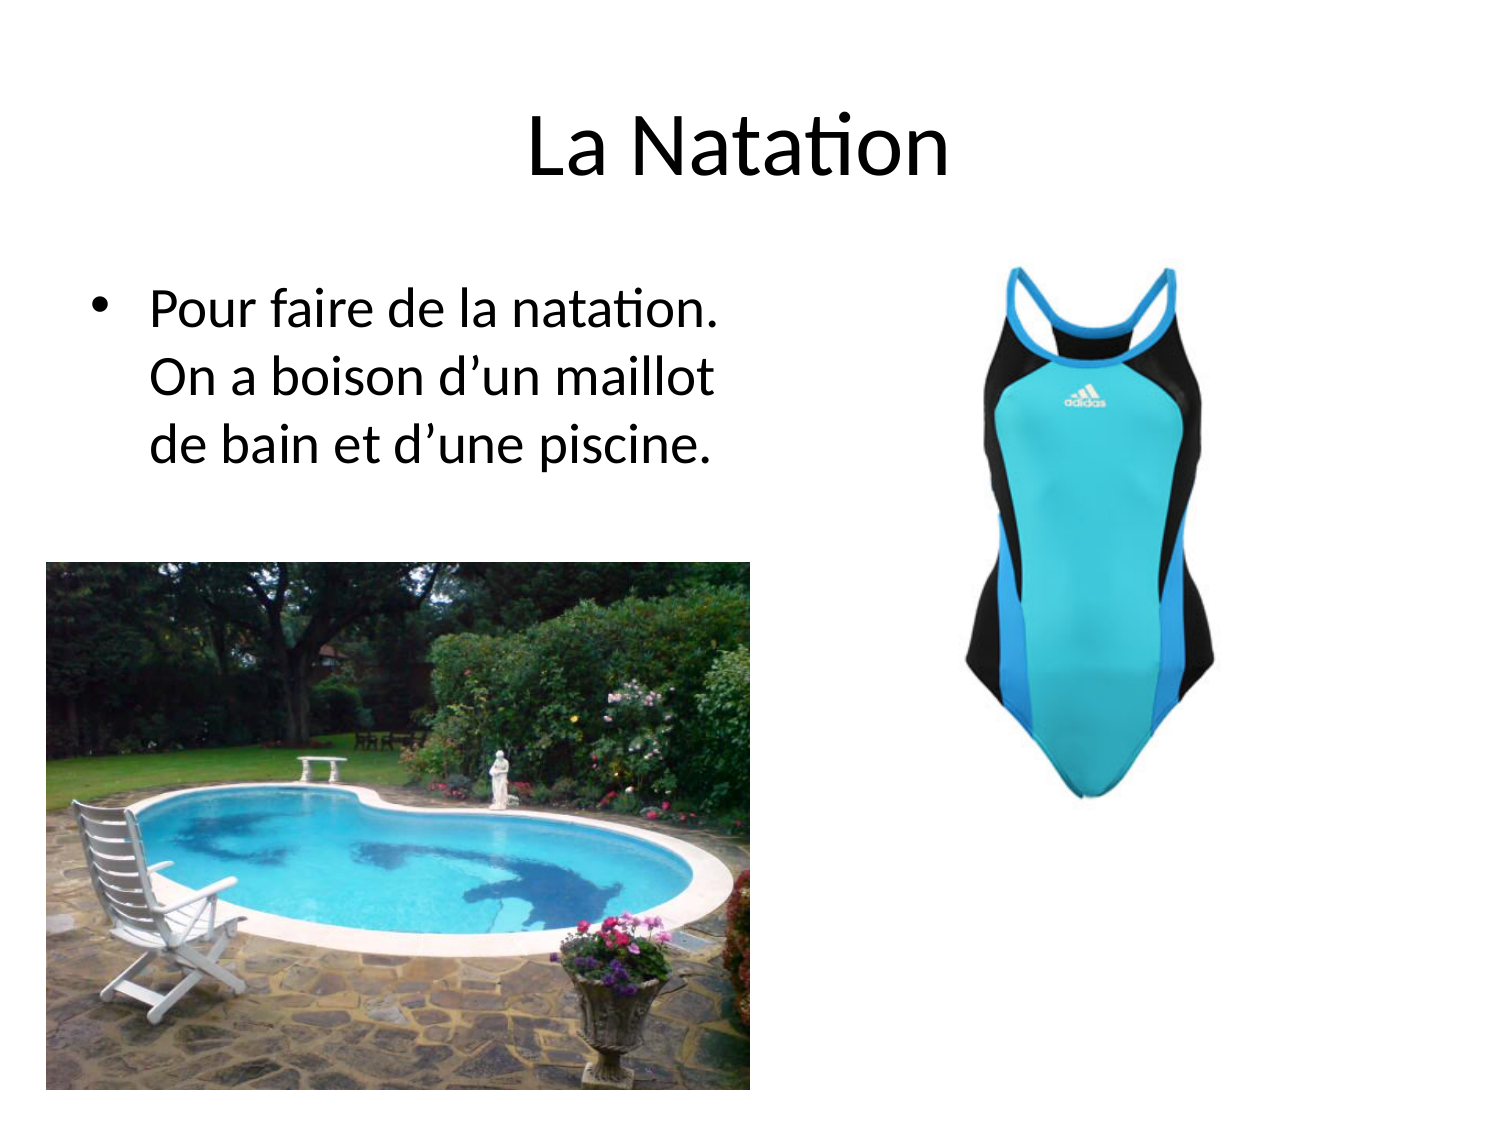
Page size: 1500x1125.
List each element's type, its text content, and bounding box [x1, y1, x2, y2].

picture [796, 234, 1391, 829]
title La Natation [74, 44, 1426, 233]
picture [46, 562, 751, 1091]
list Pour faire de la natation. On a boison d’un maillot de bain et d’une piscine. [74, 262, 738, 505]
